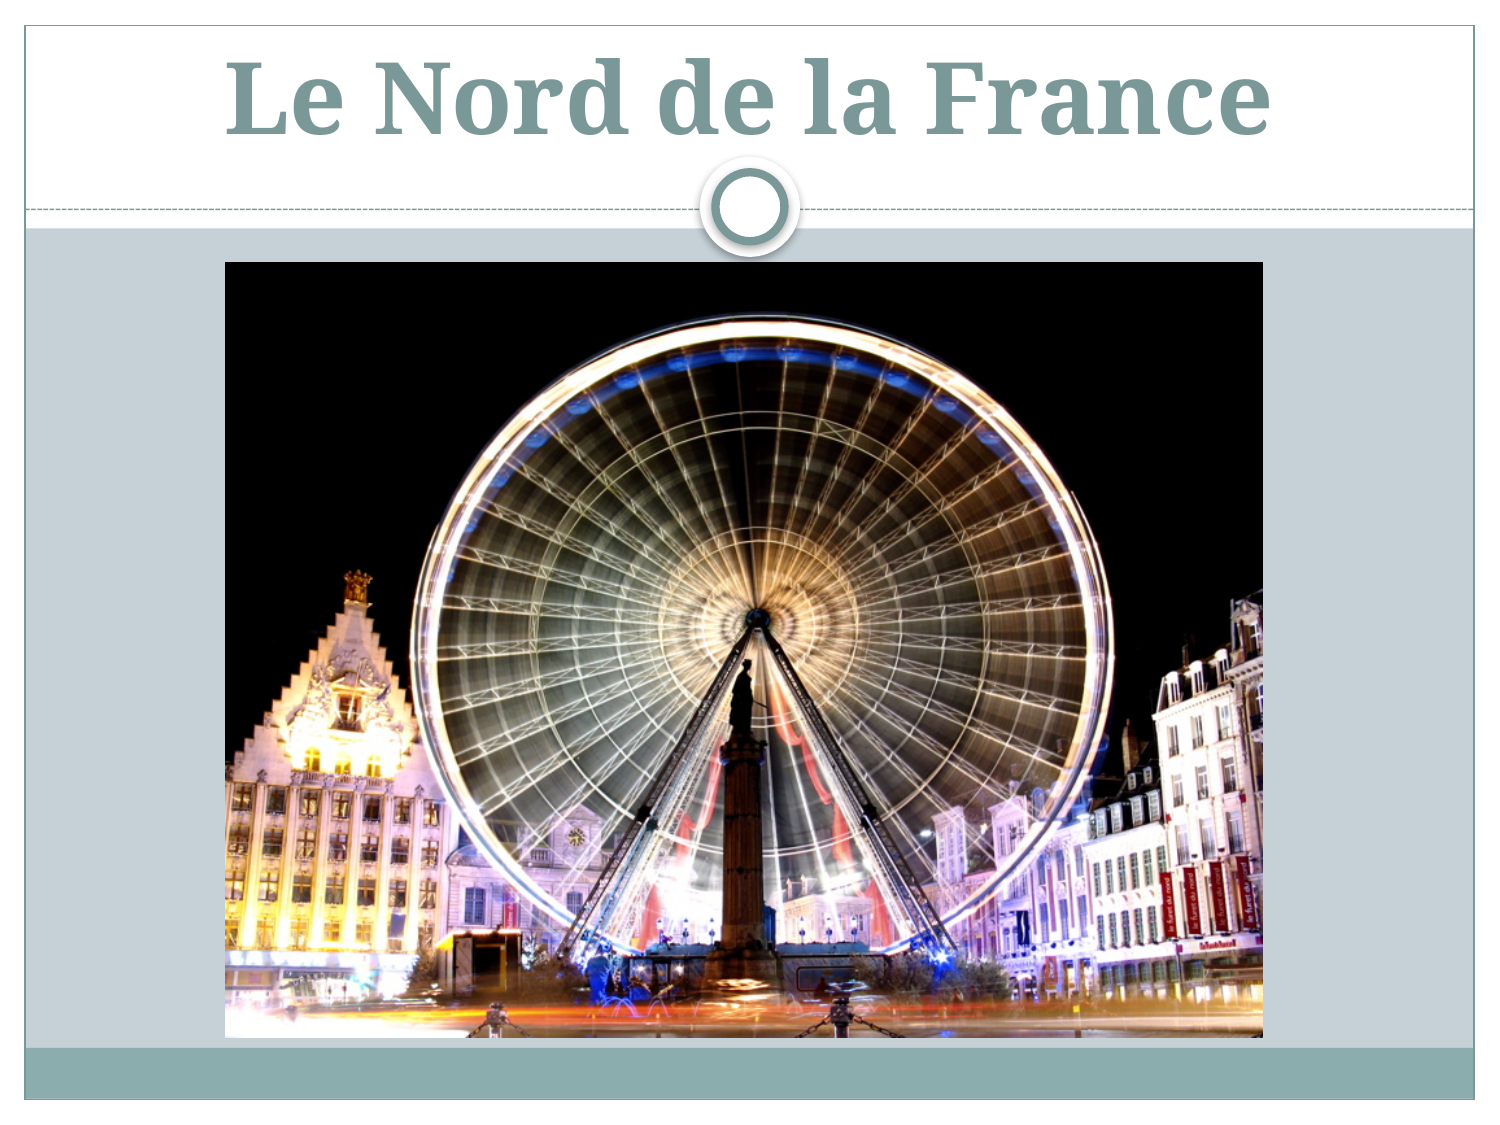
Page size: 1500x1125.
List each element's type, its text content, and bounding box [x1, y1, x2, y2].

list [224, 262, 1263, 1039]
title Le Nord de la France [49, 37, 1450, 162]
